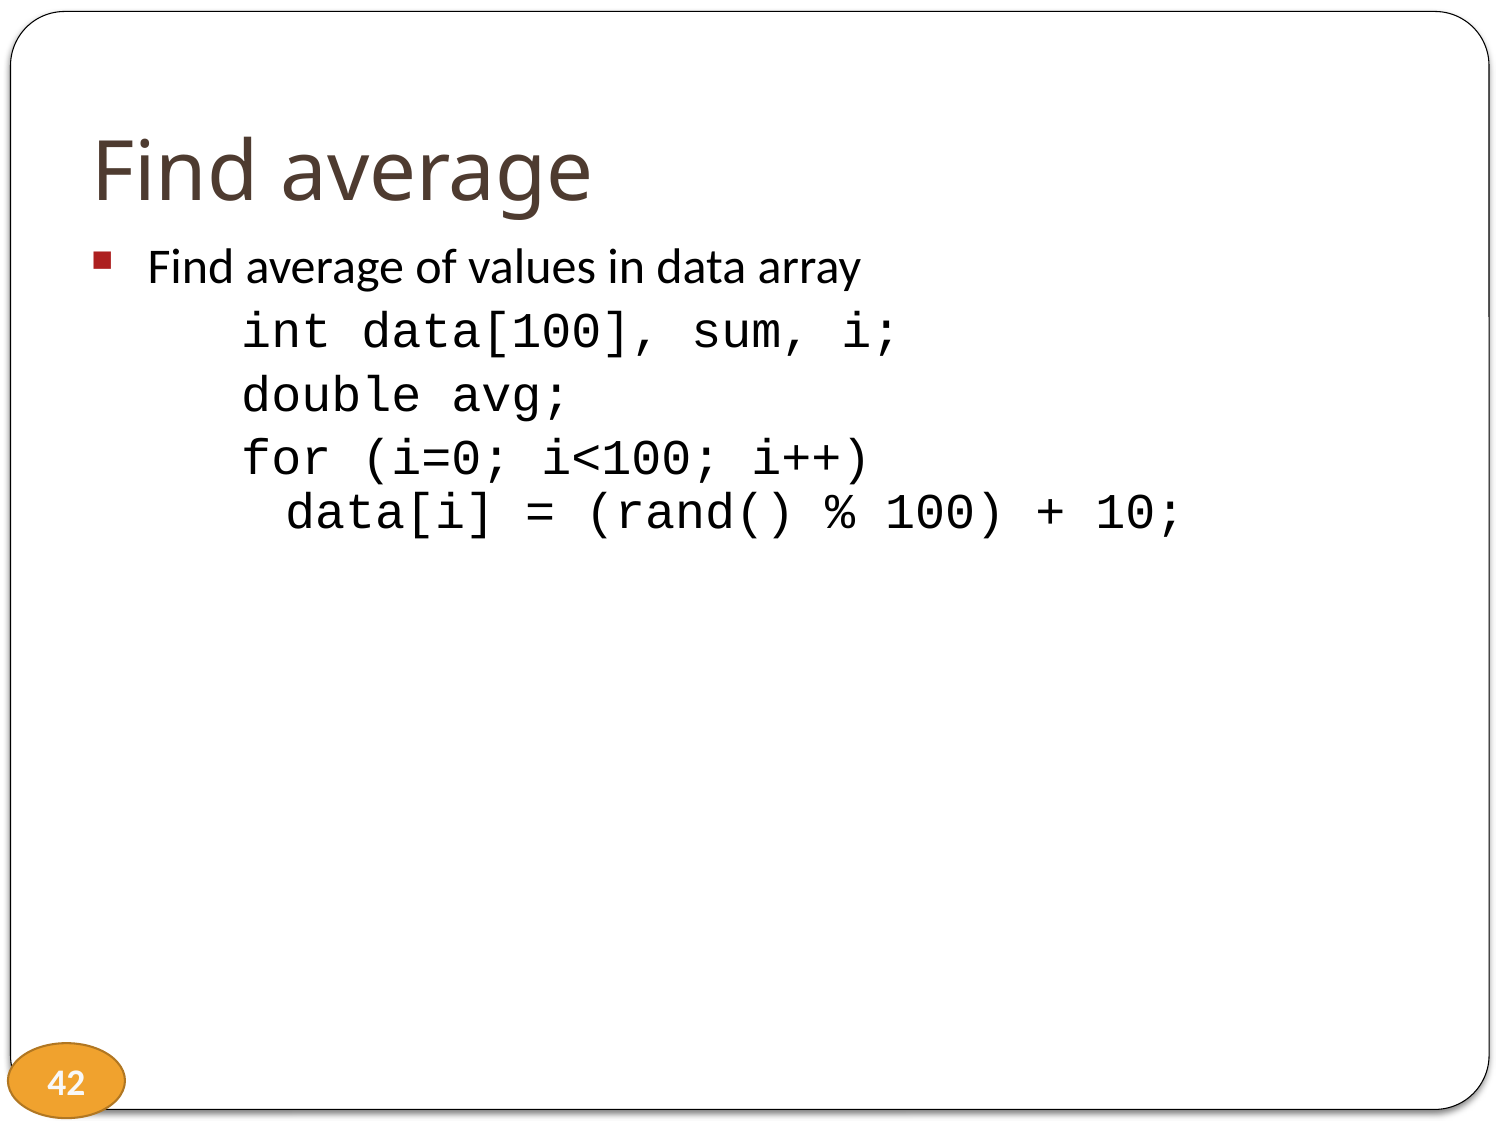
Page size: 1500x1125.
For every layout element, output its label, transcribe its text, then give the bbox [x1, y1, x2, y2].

text_box Find average of values in data array int data[100], sum, i; double avg; for (i=0; i<100; i++) data[i] = (rand() % 100) + 10; [76, 232, 1469, 1006]
title Find average [76, 45, 1425, 232]
